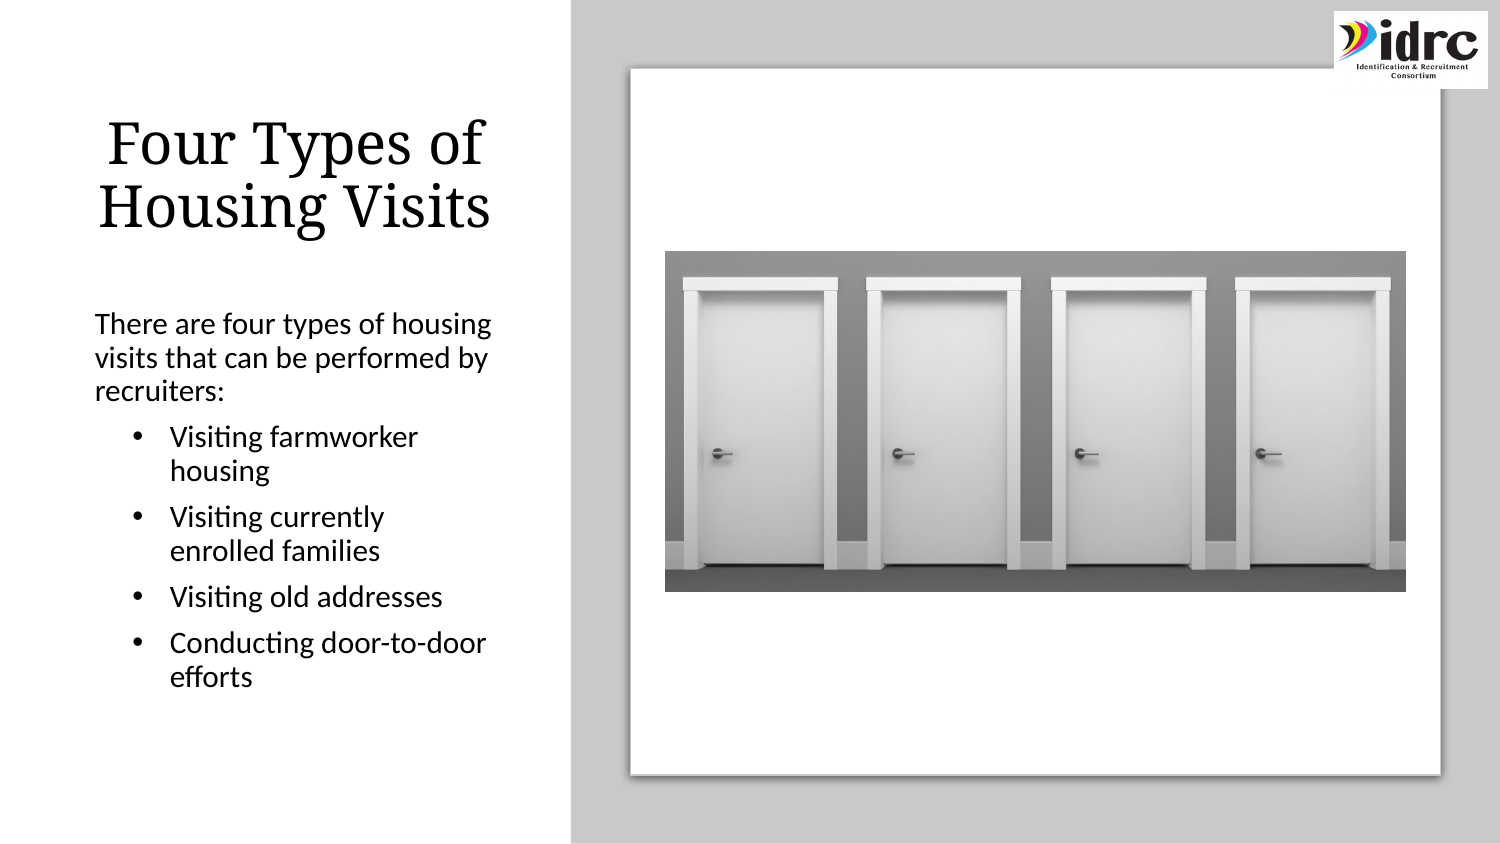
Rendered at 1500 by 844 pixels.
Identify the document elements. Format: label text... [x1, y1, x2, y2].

text_box Four Types of Housing Visits [79, 77, 512, 277]
picture [664, 251, 1406, 593]
text_box [570, 0, 1500, 844]
picture [1334, 11, 1488, 89]
text_box [629, 68, 1441, 776]
text_box There are four types of housing visits that can be performed by recruiters: Visiting farmworker housing Visiting currently enrolled families Visiting old addresses Conducting door-to-door efforts [79, 299, 512, 766]
